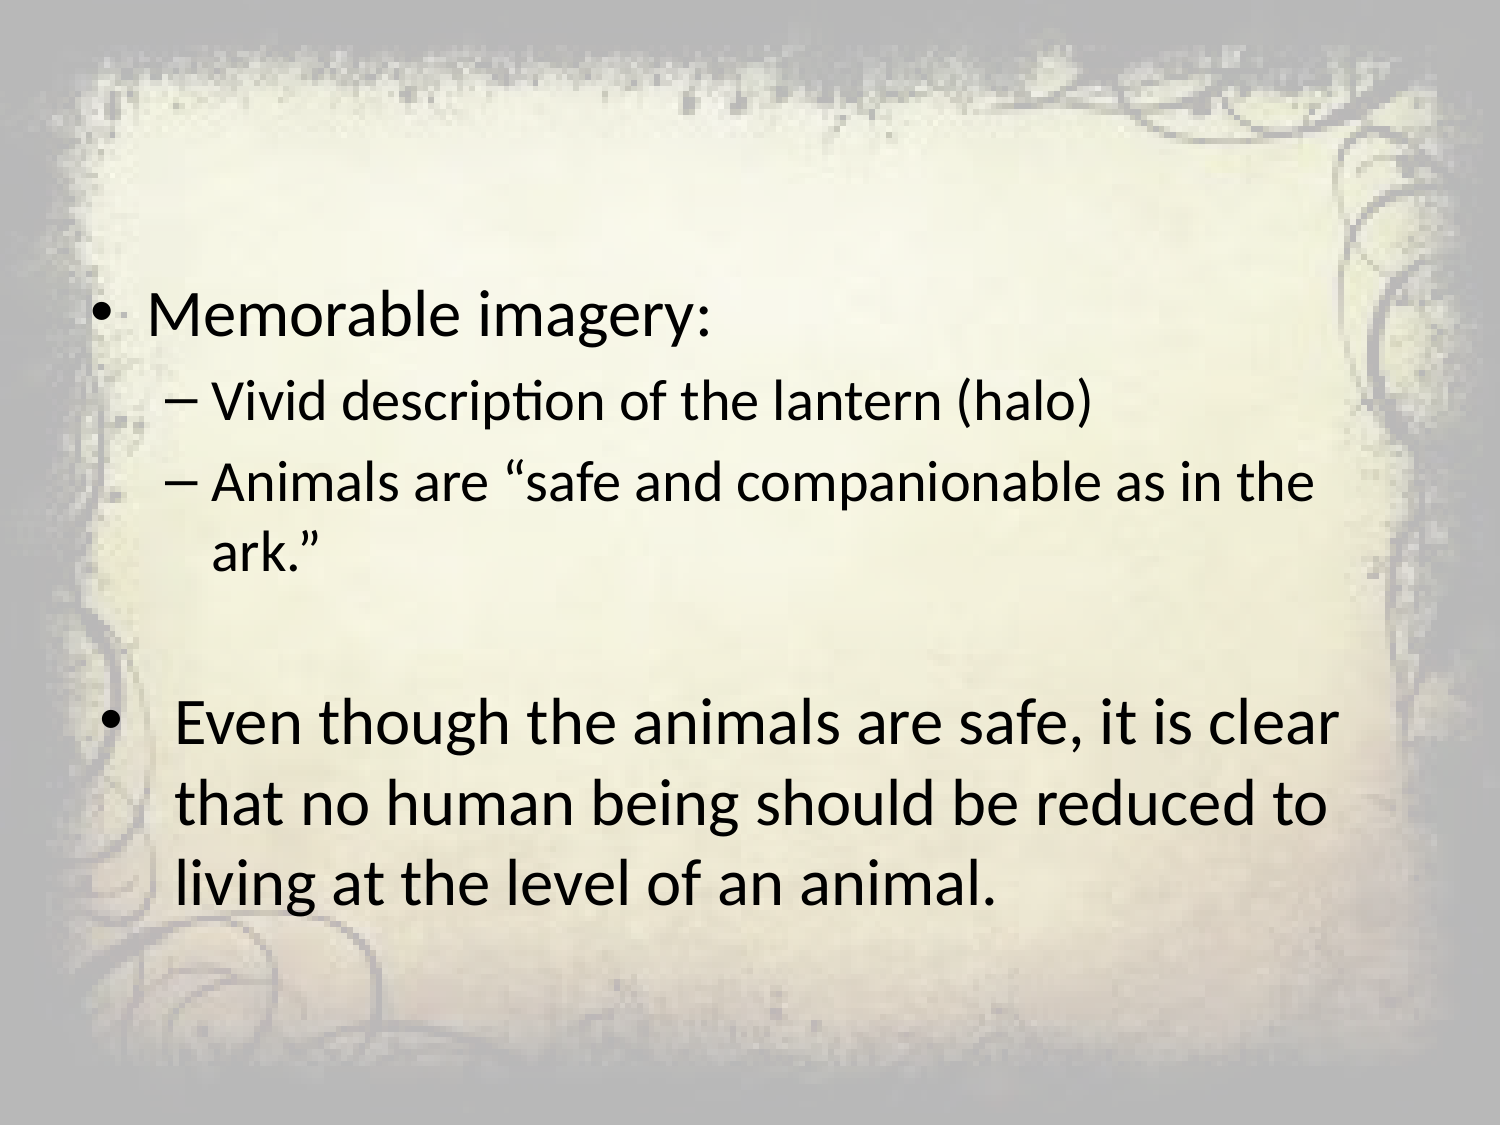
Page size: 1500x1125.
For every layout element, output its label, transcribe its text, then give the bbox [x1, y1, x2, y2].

list Memorable imagery: Vivid description of the lantern (halo) Animals are “safe and companionable as in the ark.” Even though the animals are safe, it is clear that no human being should be reduced to living at the level of an animal. [75, 262, 1425, 1005]
